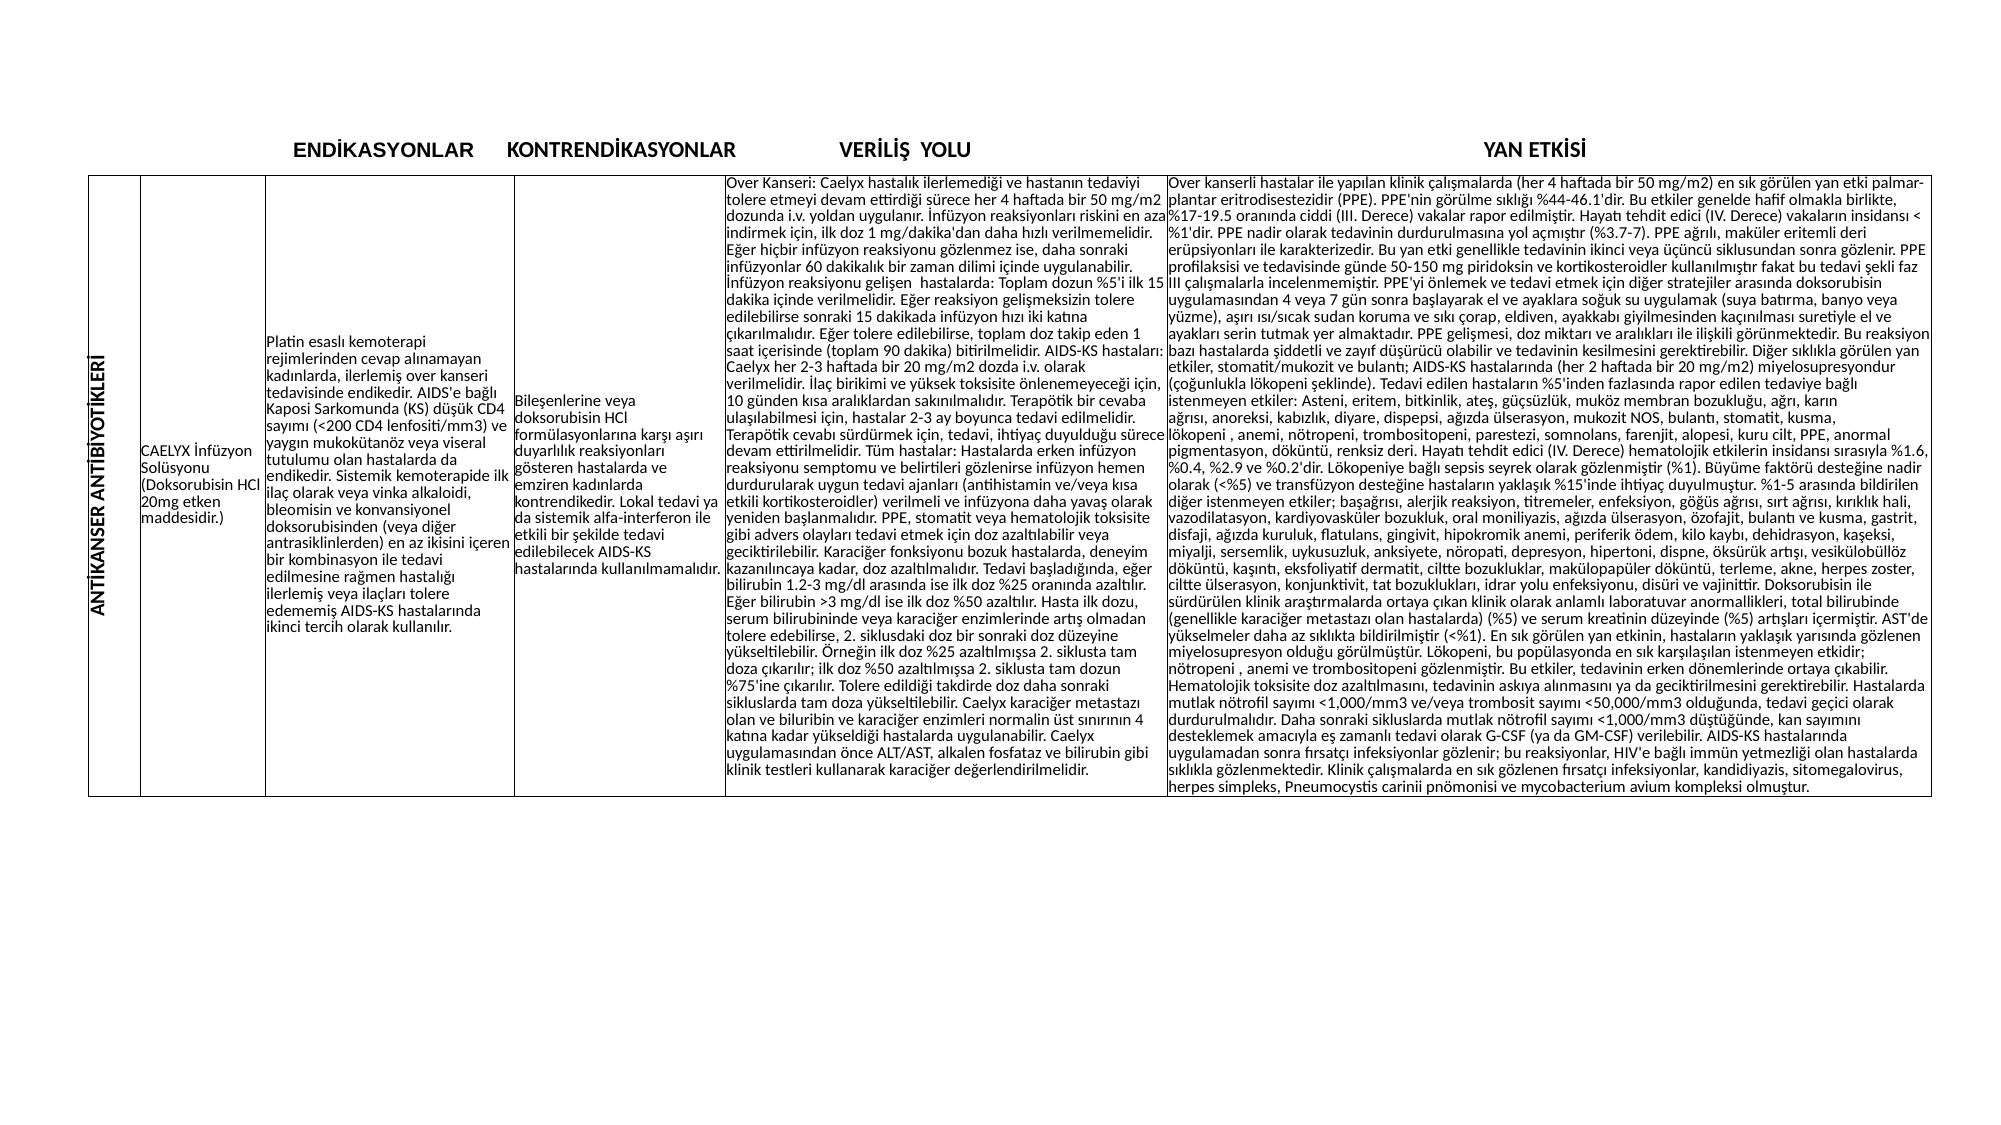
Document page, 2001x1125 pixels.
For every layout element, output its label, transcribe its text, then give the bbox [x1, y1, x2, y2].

table_header Bileşenlerine veya doksorubisin HCl formülasyonlarına karşı aşırı duyarlılık reaksiyonları gösteren hastalarda ve emziren kadınlarda kontrendikedir. Lokal tedavi ya da sistemik alfa-interferon ile etkili bir şekilde tedavi edilebilecek AIDS-KS hastalarında kullanılmamalıdır. [515, 176, 725, 796]
table_header CAELYX İnfüzyon Solüsyonu (Doksorubisin HCl 20mg etken maddesidir.) [141, 176, 265, 796]
text_box ENDİKASYONLAR KONTRENDİKASYONLAR VERİLİŞ YOLU YAN ETKİSİ [264, 112, 1931, 173]
table_header Over kanserli hastalar ile yapılan klinik çalışmalarda (her 4 haftada bir 50 mg/m2) en sık görülen yan etki palmar-plantar eritrodisestezidir (PPE). PPE'nin görülme sıklığı %44-46.1'dir. Bu etkiler genelde hafif olmakla birlikte, %17-19.5 oranında ciddi (III. Derece) vakalar rapor edilmiştir. Hayatı tehdit edici (IV. Derece) vakaların insidansı <%1'dir. PPE nadir olarak tedavinin durdurulmasına yol açmıştır (%3.7-7). PPE ağrılı, maküler eritemli deri erüpsiyonları ile karakterizedir. Bu yan etki genellikle tedavinin ikinci veya üçüncü siklusundan sonra gözlenir. PPE profilaksisi ve tedavisinde günde 50-150 mg piridoksin ve kortikosteroidler kullanılmıştır fakat bu tedavi şekli faz III çalışmalarla incelenmemiştir. PPE'yi önlemek ve tedavi etmek için diğer stratejiler arasında doksorubisin uygulamasından 4 veya 7 gün sonra başlayarak el ve ayaklara soğuk su uygulamak (suya batırma, banyo veya yüzme), aşırı ısı/sıcak sudan koruma ve sıkı çorap, eldiven, ayakkabı giyilmesinden kaçınılması suretiyle el ve ayakları serin tutmak yer almaktadır. PPE gelişmesi, doz miktarı ve aralıkları ile ilişkili görünmektedir. Bu reaksiyon bazı hastalarda şiddetli ve zayıf düşürücü olabilir ve tedavinin kesilmesini gerektirebilir. Diğer sıklıkla görülen yan etkiler, stomatit/mukozit ve bulantı; AIDS-KS hastalarında (her 2 haftada bir 20 mg/m2) miyelosupresyondur (çoğunlukla lökopeni şeklinde). Tedavi edilen hastaların %5'inden fazlasında rapor edilen tedaviye bağlı istenmeyen etkiler: Asteni, eritem, bitkinlik, ateş, güçsüzlük, muköz membran bozukluğu, ağrı, karın ağrısı, anoreksi, kabızlık, diyare, dispepsi, ağızda ülserasyon, mukozit NOS, bulantı, stomatit, kusma, lökopeni , anemi, nötropeni, trombositopeni, parestezi, somnolans, farenjit, alopesi, kuru cilt, PPE, anormal pigmentasyon, döküntü, renksiz deri. Hayatı tehdit edici (IV. Derece) hematolojik etkilerin insidansı sırasıyla %1.6, %0.4, %2.9 ve %0.2'dir. Lökopeniye bağlı sepsis seyrek olarak gözlenmiştir (%1). Büyüme faktörü desteğine nadir olarak (<%5) ve transfüzyon desteğine hastaların yaklaşık %15'inde ihtiyaç duyulmuştur. %1-5 arasında bildirilen diğer istenmeyen etkiler; başağrısı, alerjik reaksiyon, titremeler, enfeksiyon, göğüs ağrısı, sırt ağrısı, kırıklık hali, vazodilatasyon, kardiyovasküler bozukluk, oral moniliyazis, ağızda ülserasyon, özofajit, bulantı ve kusma, gastrit, disfaji, ağızda kuruluk, flatulans, gingivit, hipokromik anemi, periferik ödem, kilo kaybı, dehidrasyon, kaşeksi, miyalji, sersemlik, uykusuzluk, anksiyete, nöropati, depresyon, hipertoni, dispne, öksürük artışı, vesikülobüllöz döküntü, kaşıntı, eksfoliyatif dermatit, ciltte bozukluklar, makülopapüler döküntü, terleme, akne, herpes zoster, ciltte ülserasyon, konjunktivit, tat bozuklukları, idrar yolu enfeksiyonu, disüri ve vajinittir. Doksorubisin ile sürdürülen klinik araştırmalarda ortaya çıkan klinik olarak anlamlı laboratuvar anormallikleri, total bilirubinde (genellikle karaciğer metastazı olan hastalarda) (%5) ve serum kreatinin düzeyinde (%5) artışları içermiştir. AST'de yükselmeler daha az sıklıkta bildirilmiştir (<%1). En sık görülen yan etkinin, hastaların yaklaşık yarısında gözlenen miyelosupresyon olduğu görülmüştür. Lökopeni, bu popülasyonda en sık karşılaşılan istenmeyen etkidir; nötropeni , anemi ve trombositopeni gözlenmiştir. Bu etkiler, tedavinin erken dönemlerinde ortaya çıkabilir. Hematolojik toksisite doz azaltılmasını, tedavinin askıya alınmasını ya da geciktirilmesini gerektirebilir. Hastalarda mutlak nötrofil sayımı <1,000/mm3 ve/veya trombosit sayımı <50,000/mm3 olduğunda, tedavi geçici olarak durdurulmalıdır. Daha sonraki sikluslarda mutlak nötrofil sayımı <1,000/mm3 düştüğünde, kan sayımını desteklemek amacıyla eş zamanlı tedavi olarak G-CSF (ya da GM-CSF) verilebilir. AIDS-KS hastalarında uygulamadan sonra fırsatçı infeksiyonlar gözlenir; bu reaksiyonlar, HIV'e bağlı immün yetmezliği olan hastalarda sıklıkla gözlenmektedir. Klinik çalışmalarda en sık gözlenen fırsatçı infeksiyonlar, kandidiyazis, sitomegalovirus, herpes simpleks, Pneumocystis carinii pnömonisi ve mycobacterium avium kompleksi olmuştur. [1168, 176, 1931, 796]
table_header Platin esaslı kemoterapi rejimlerinden cevap alınamayan kadınlarda, ilerlemiş over kanseri tedavisinde endikedir. AIDS'e bağlı Kaposi Sarkomunda (KS) düşük CD4 sayımı (<200 CD4 lenfositi/mm3) ve yaygın mukokütanöz veya viseral tutulumu olan hastalarda da endikedir. Sistemik kemoterapide ilk ilaç olarak veya vinka alkaloidi, bleomisin ve konvansiyonel doksorubisinden (veya diğer antrasiklinlerden) en az ikisini içeren bir kombinasyon ile tedavi edilmesine rağmen hastalığı ilerlemiş veya ilaçları tolere edememiş AIDS-KS hastalarında ikinci tercih olarak kullanılır. [266, 176, 514, 796]
table_header ANTİKANSER ANTİBİYOTİKLERİ [89, 176, 140, 796]
table_header Over Kanseri: Caelyx hastalık ilerlemediği ve hastanın tedaviyi tolere etmeyi devam ettirdiği sürece her 4 haftada bir 50 mg/m2 dozunda i.v. yoldan uygulanır. İnfüzyon reaksiyonları riskini en aza indirmek için, ilk doz 1 mg/dakika'dan daha hızlı verilmemelidir. Eğer hiçbir infüzyon reaksiyonu gözlenmez ise, daha sonraki infüzyonlar 60 dakikalık bir zaman dilimi içinde uygulanabilir. İnfüzyon reaksiyonu gelişen hastalarda: Toplam dozun %5'i ilk 15 dakika içinde verilmelidir. Eğer reaksiyon gelişmeksizin tolere edilebilirse sonraki 15 dakikada infüzyon hızı iki katına çıkarılmalıdır. Eğer tolere edilebilirse, toplam doz takip eden 1 saat içerisinde (toplam 90 dakika) bitirilmelidir. AIDS-KS hastaları: Caelyx her 2-3 haftada bir 20 mg/m2 dozda i.v. olarak verilmelidir. İlaç birikimi ve yüksek toksisite önlenemeyeceği için, 10 günden kısa aralıklardan sakınılmalıdır. Terapötik bir cevaba ulaşılabilmesi için, hastalar 2-3 ay boyunca tedavi edilmelidir. Terapötik cevabı sürdürmek için, tedavi, ihtiyaç duyulduğu sürece devam ettirilmelidir. Tüm hastalar: Hastalarda erken infüzyon reaksiyonu semptomu ve belirtileri gözlenirse infüzyon hemen durdurularak uygun tedavi ajanları (antihistamin ve/veya kısa etkili kortikosteroidler) verilmeli ve infüzyona daha yavaş olarak yeniden başlanmalıdır. PPE, stomatit veya hematolojik toksisite gibi advers olayları tedavi etmek için doz azaltılabilir veya geciktirilebilir. Karaciğer fonksiyonu bozuk hastalarda, deneyim kazanılıncaya kadar, doz azaltılmalıdır. Tedavi başladığında, eğer bilirubin 1.2-3 mg/dl arasında ise ilk doz %25 oranında azaltılır. Eğer bilirubin >3 mg/dl ise ilk doz %50 azaltılır. Hasta ilk dozu, serum bilirubininde veya karaciğer enzimlerinde artış olmadan tolere edebilirse, 2. siklusdaki doz bir sonraki doz düzeyine yükseltilebilir. Örneğin ilk doz %25 azaltılmışsa 2. siklusta tam doza çıkarılır; ilk doz %50 azaltılmışsa 2. siklusta tam dozun %75'ine çıkarılır. Tolere edildiği takdirde doz daha sonraki sikluslarda tam doza yükseltilebilir. Caelyx karaciğer metastazı olan ve biluribin ve karaciğer enzimleri normalin üst sınırının 4 katına kadar yükseldiği hastalarda uygulanabilir. Caelyx uygulamasından önce ALT/AST, alkalen fosfataz ve bilirubin gibi klinik testleri kullanarak karaciğer değerlendirilmelidir. [726, 176, 1167, 796]
